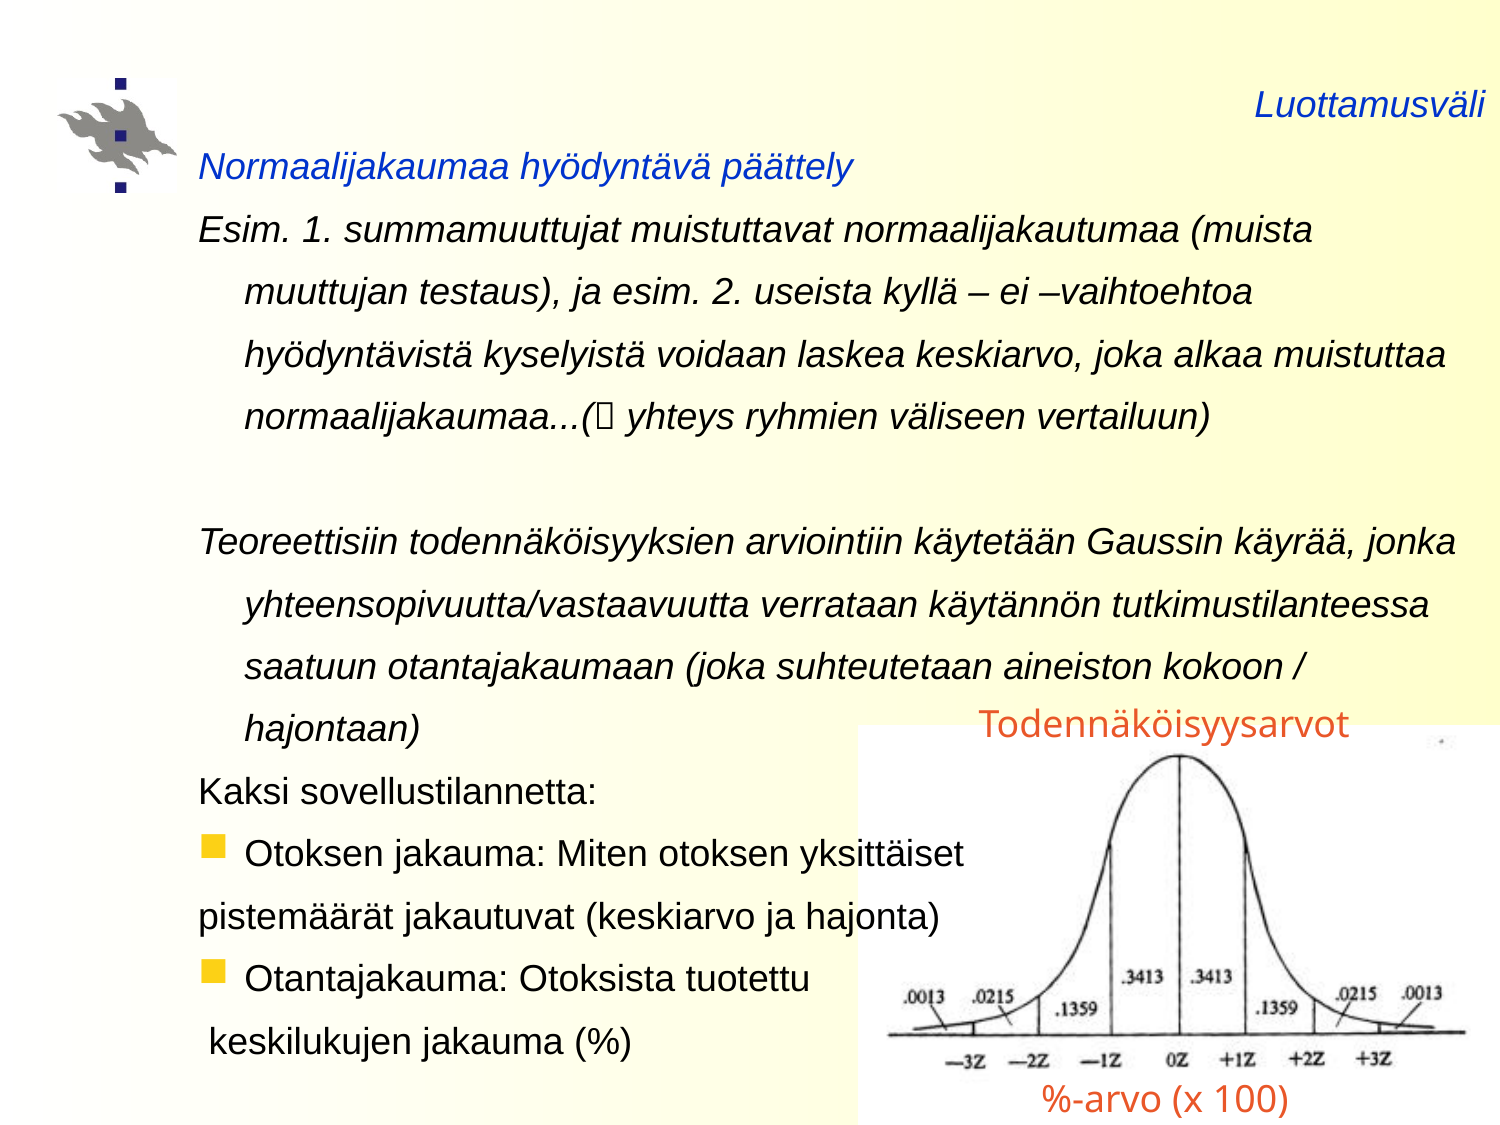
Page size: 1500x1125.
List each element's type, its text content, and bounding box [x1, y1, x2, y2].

picture [857, 724, 1500, 1125]
text_box Todennäköisyysarvot [963, 692, 1375, 723]
picture [57, 78, 177, 193]
list Luottamusväli Normaalijakaumaa hyödyntävä päättely Esim. 1. summamuuttujat muistuttavat normaalijakautumaa (muista muuttujan testaus), ja esim. 2. useista kyllä – ei –vaihtoehtoa hyödyntävistä kyselyistä voidaan laskea keskiarvo, joka alkaa muistuttaa normaalijakaumaa...( yhteys ryhmien väliseen vertailuun) Teoreettisiin todennäköisyyksien arviointiin käytetään Gaussin käyrää, jonka yhteensopivuutta/vastaavuutta verrataan käytännön tutkimustilanteessa saatuun otantajakaumaan (joka suhteutetaan aineiston kokoon / hajontaan) Kaksi sovellustilannetta: Otoksen jakauma: Miten otoksen yksittäiset pistemäärät jakautuvat (keskiarvo ja hajonta) Otantajakauma: Otoksista tuotettu keskilukujen jakauma (%) [183, 54, 1500, 1068]
